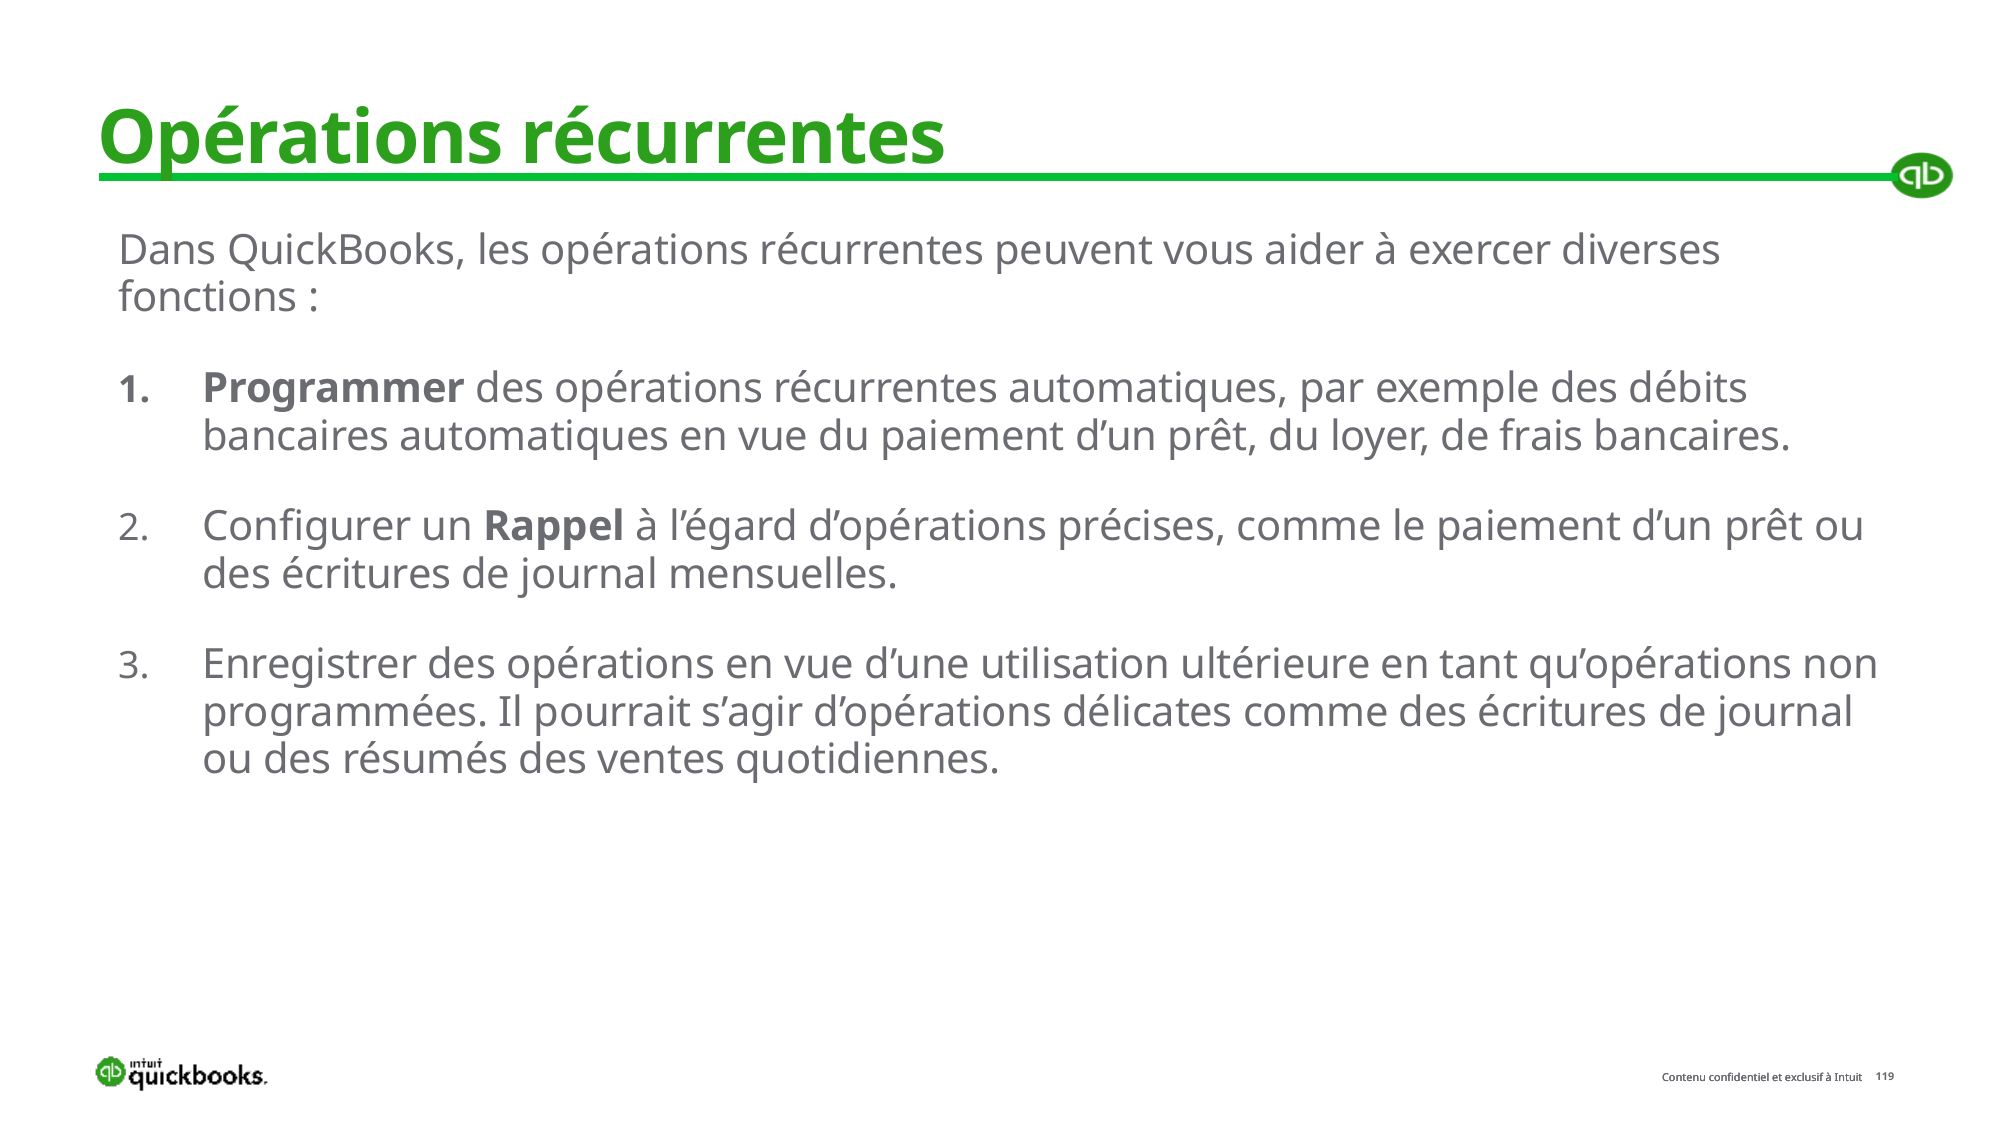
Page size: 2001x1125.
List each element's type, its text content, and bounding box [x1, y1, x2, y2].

picture [82, 1074, 277, 1105]
list Dans QuickBooks, les opérations récurrentes peuvent vous aider à exercer diverses fonctions : Programmer des opérations récurrentes automatiques, par exemple des débits bancaires automatiques en vue du paiement d’un prêt, du loyer, de frais bancaires. Configurer un Rappel à l’égard d’opérations précises, comme le paiement d’un prêt ou des écritures de journal mensuelles. Enregistrer des opérations en vue d’une utilisation ultérieure en tant qu’opérations non programmées. Il pourrait s’agir d’opérations délicates comme des écritures de journal ou des résumés des ventes quotidiennes. [56, 218, 1901, 1074]
title Opérations récurrentes [82, 93, 1901, 183]
picture [1882, 145, 1960, 206]
